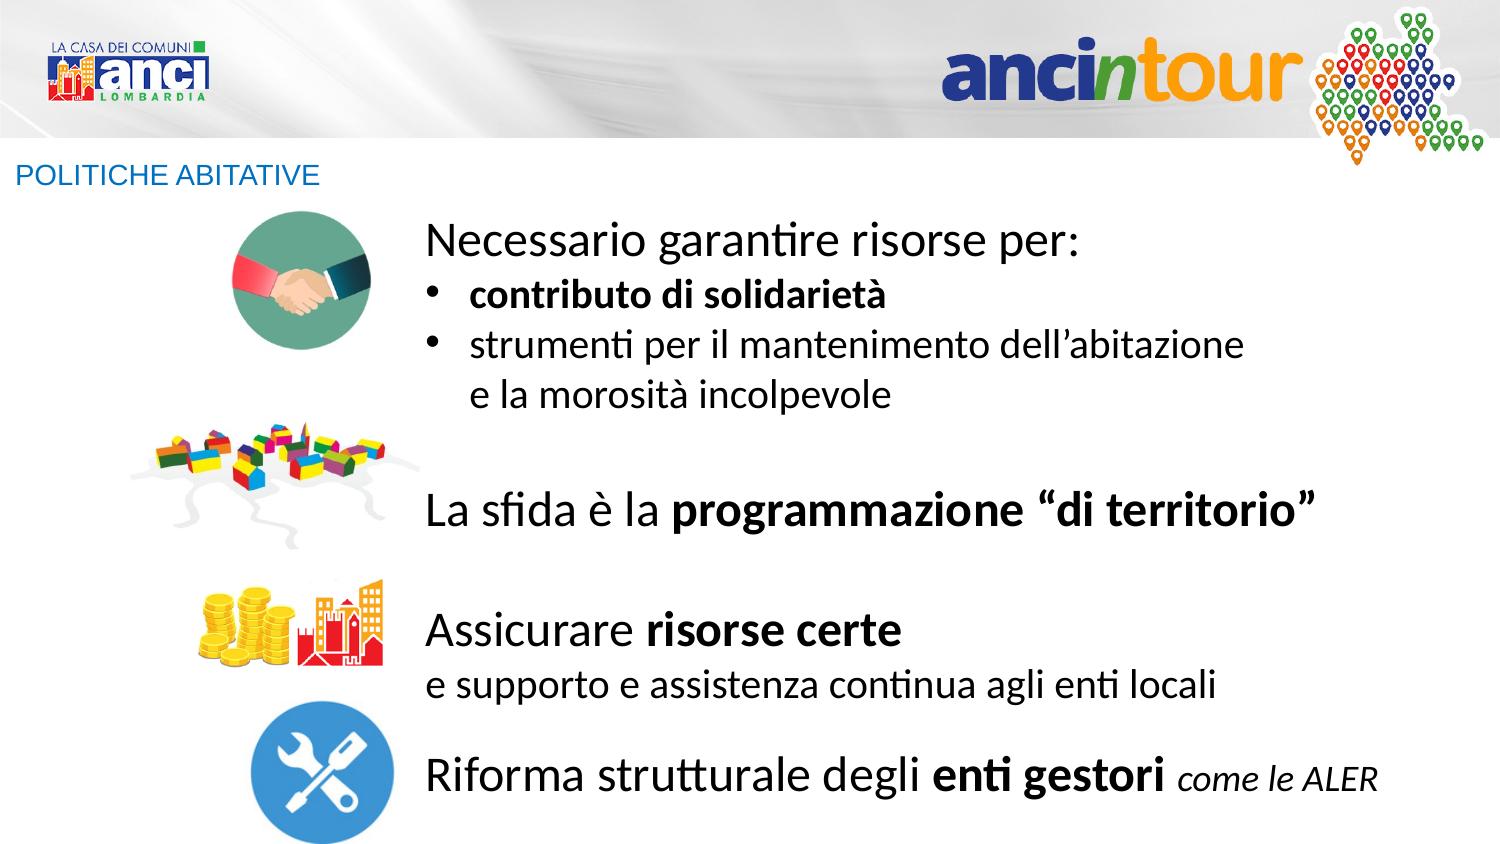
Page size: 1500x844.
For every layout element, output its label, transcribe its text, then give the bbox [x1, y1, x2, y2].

picture [0, 0, 1500, 844]
text_box POLITICHE ABITATIVE [0, 138, 1069, 210]
text_box Necessario garantire risorse per: contributo di solidarietà strumenti per il mantenimento dell’abitazione e la morosità incolpevole La sfida è la programmazione “di territorio” Assicurare risorse certe e supporto e assistenza continua agli enti locali Riforma strutturale degli enti gestori come le ALER [410, 199, 1462, 809]
